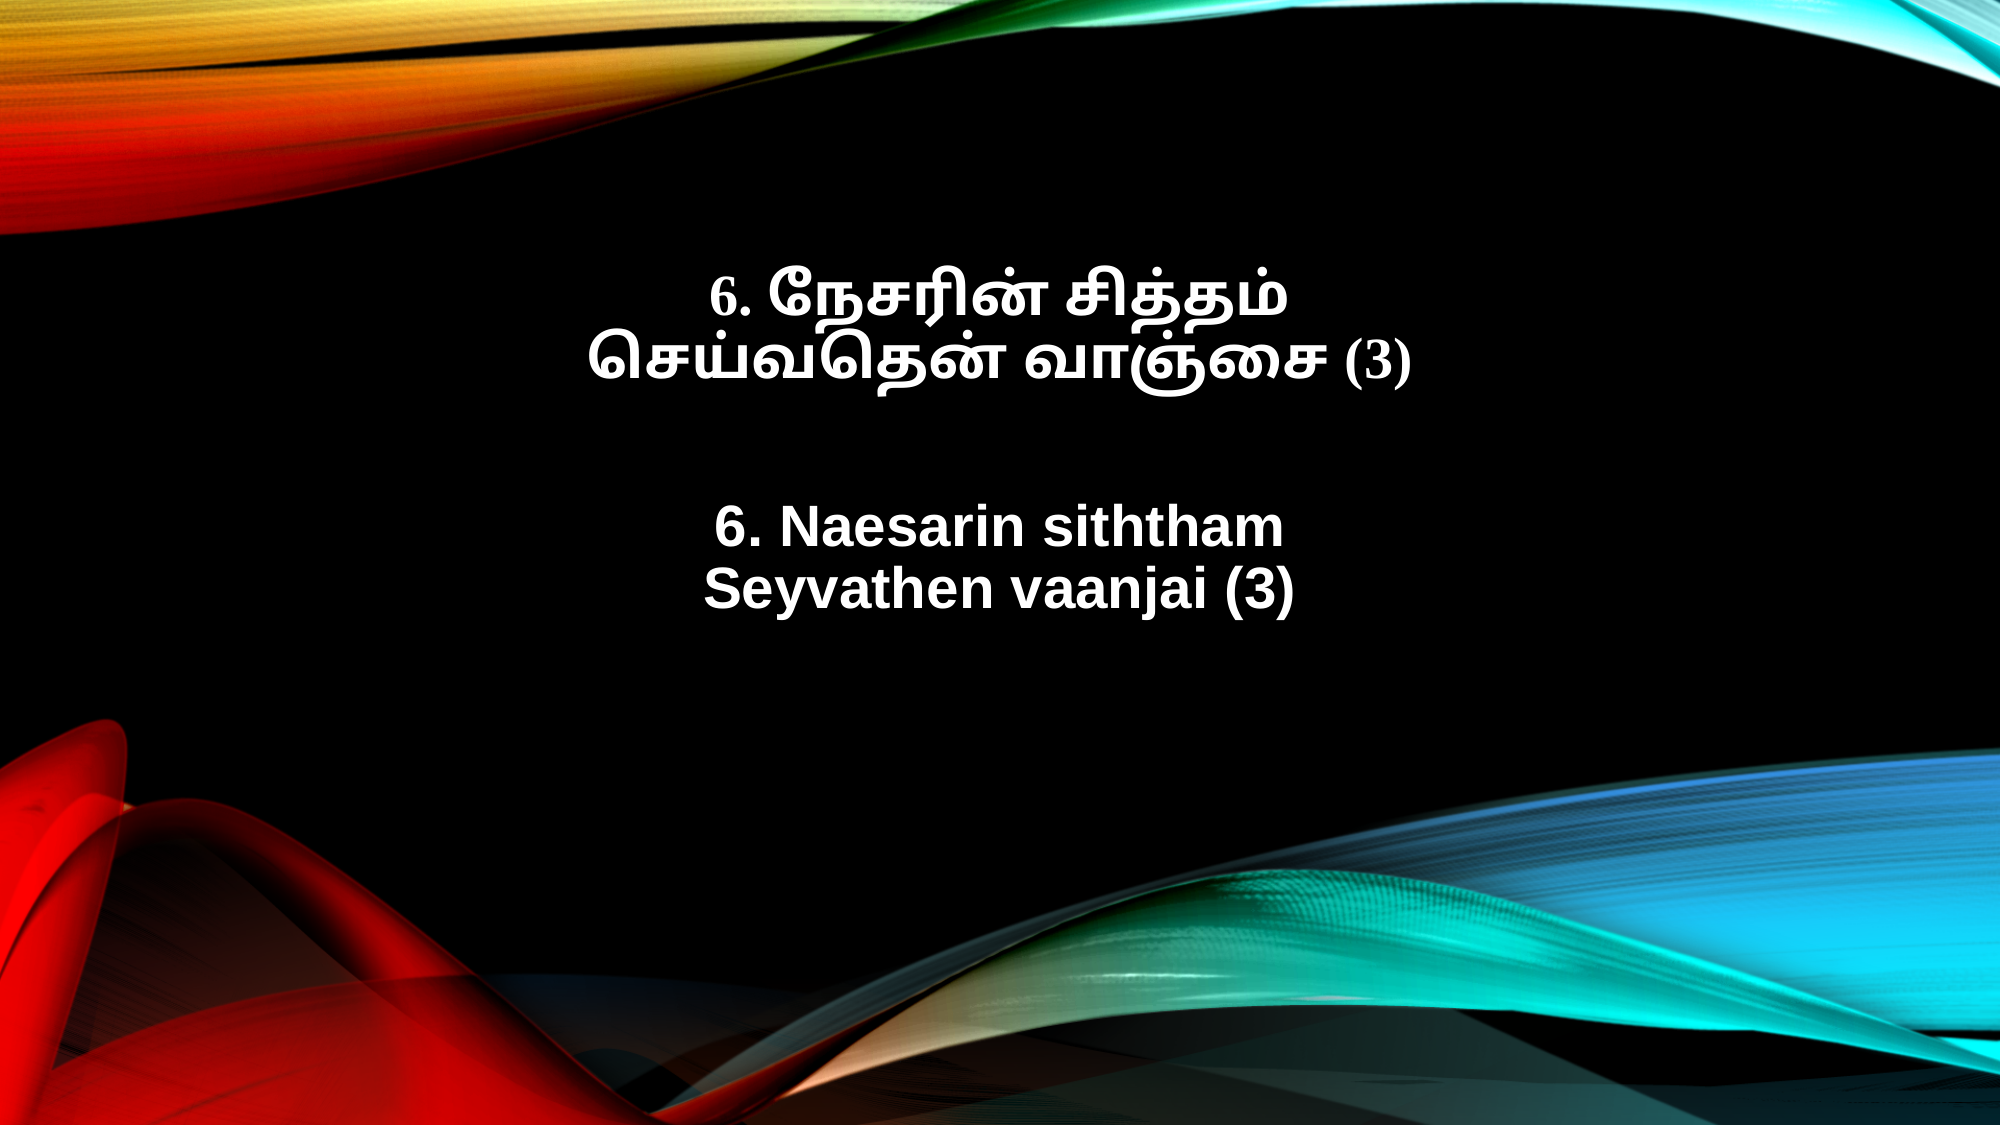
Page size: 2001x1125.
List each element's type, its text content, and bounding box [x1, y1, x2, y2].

subtitle 6. நேசரின் சித்தம் செய்வதென் வாஞ்சை (3) 6. Naesarin siththam Seyvathen vaanjai (3) [0, 0, 2000, 1125]
